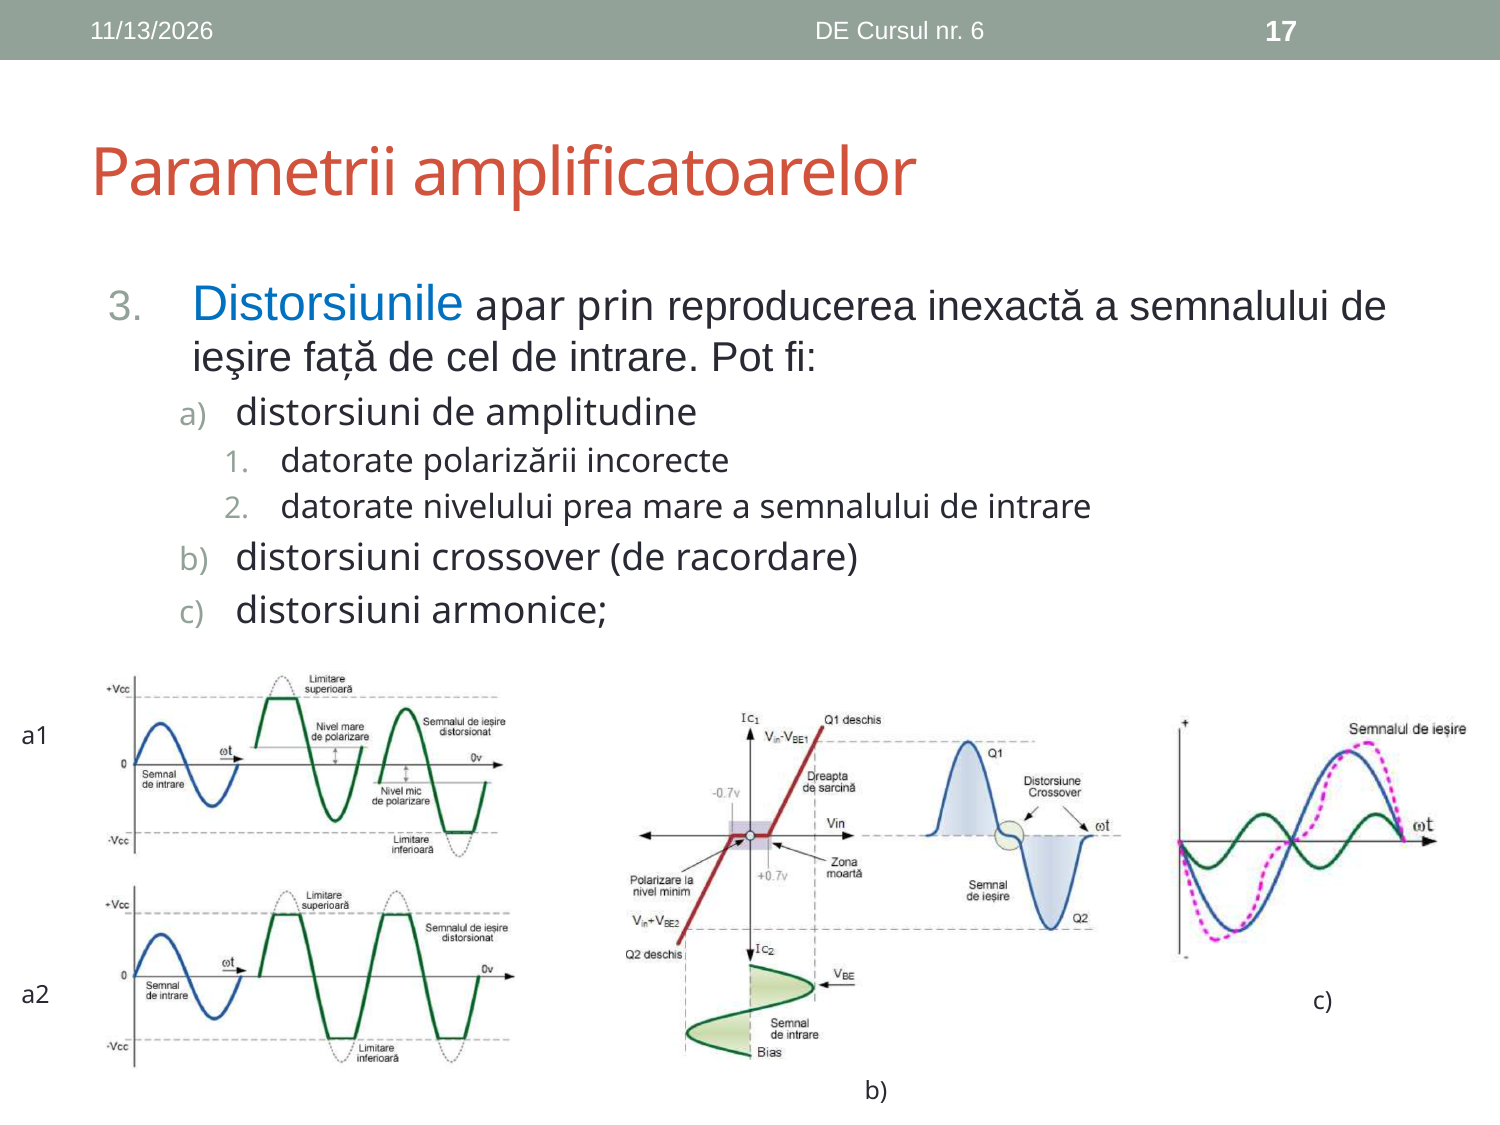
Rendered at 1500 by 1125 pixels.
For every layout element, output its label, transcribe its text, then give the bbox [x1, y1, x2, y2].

list Distorsiunile apar prin reproducerea inexactă a semnalului de ieşire față de cel de intrare. Pot fi: distorsiuni de amplitudine datorate polarizării incorecte datorate nivelului prea mare a semnalului de intrare distorsiuni crossover (de racordare) distorsiuni armonice; [75, 262, 1425, 1063]
text_box c) [1298, 977, 1363, 1022]
slide_number 17 [1250, 3, 1425, 57]
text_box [98, 668, 524, 1076]
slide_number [75, 3, 550, 57]
text_box b) [849, 1076, 915, 1112]
footer DE Cursul nr. 6 [562, 3, 1238, 57]
title Parametrii amplificatoarelor [75, 87, 1425, 250]
picture [620, 703, 1126, 1066]
text_box a2 [6, 971, 72, 1016]
picture [1166, 705, 1476, 965]
text_box a1 [6, 711, 72, 757]
